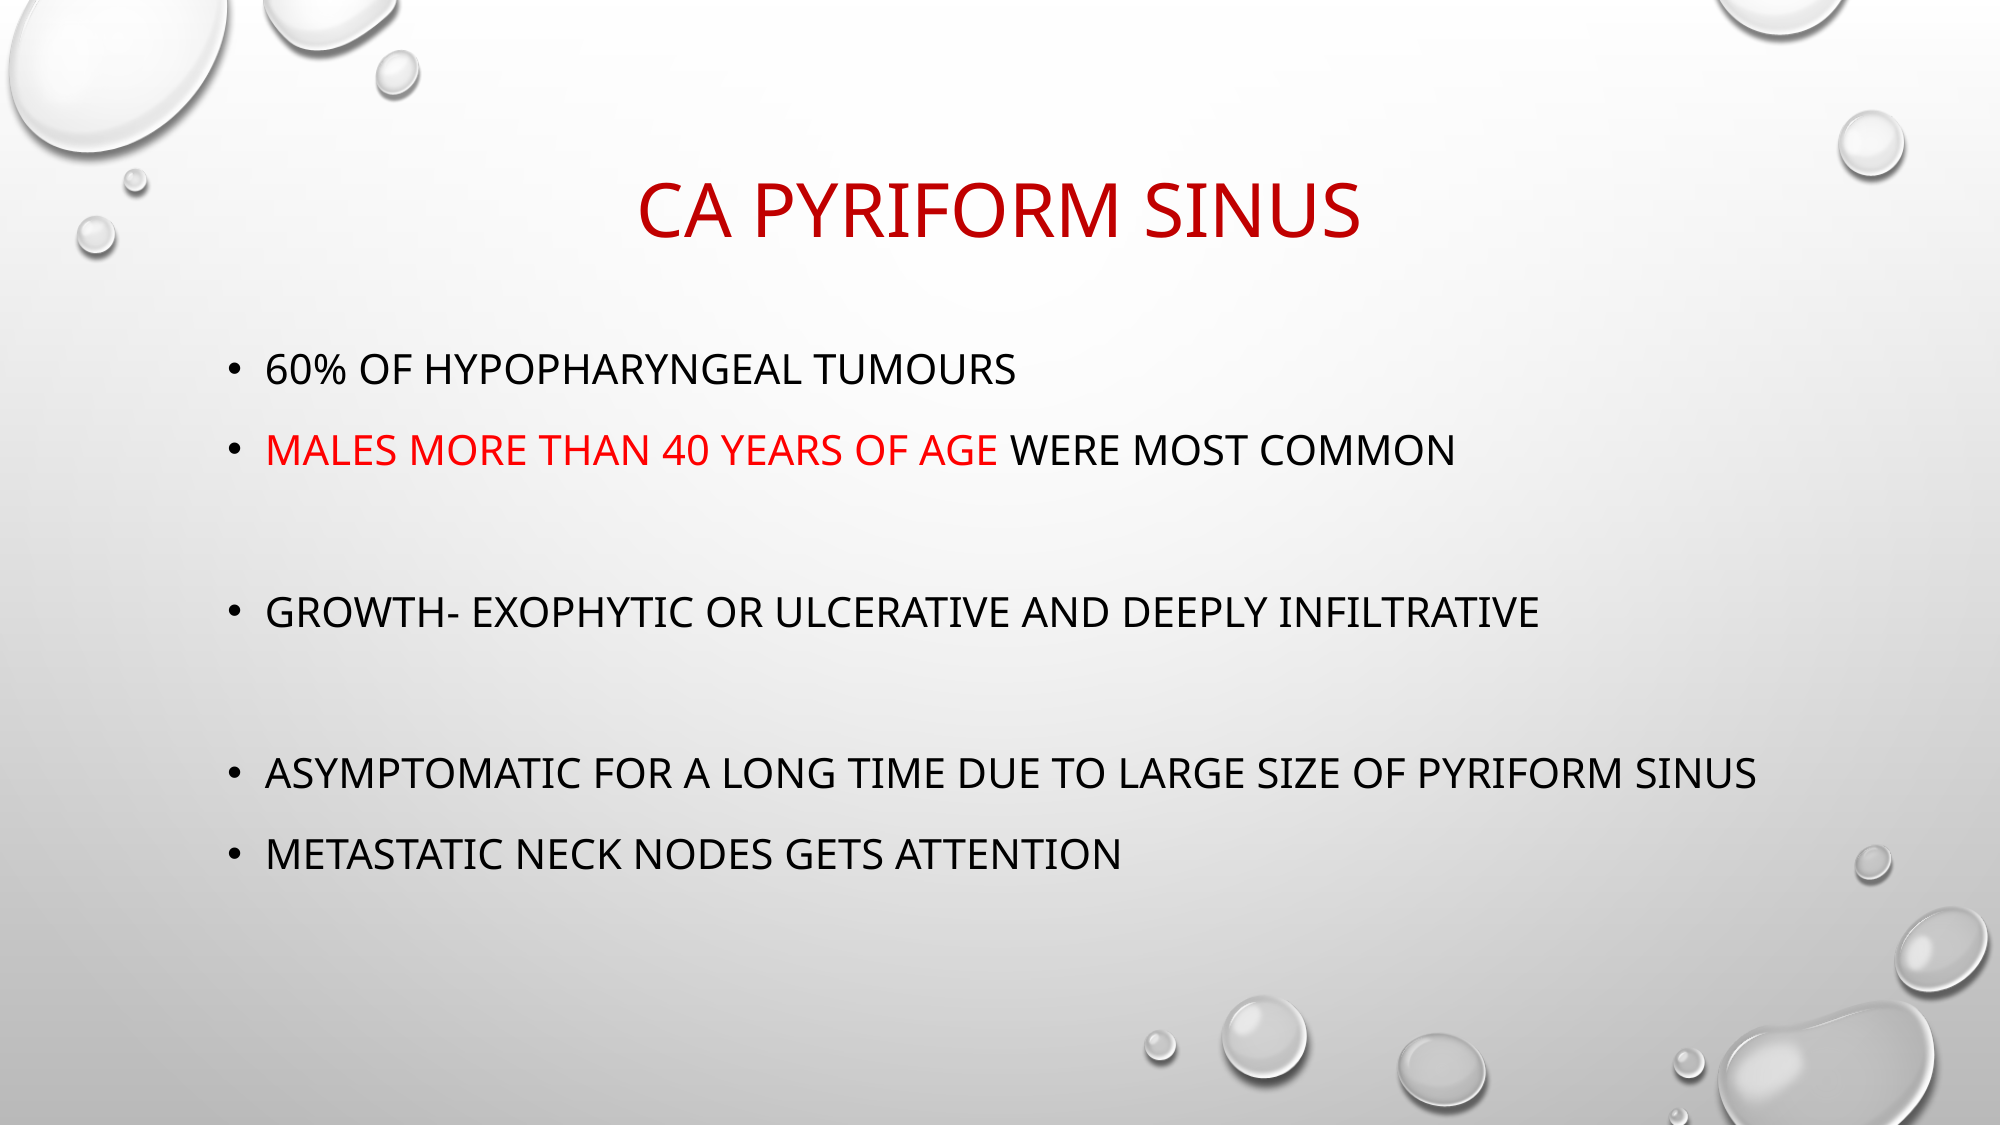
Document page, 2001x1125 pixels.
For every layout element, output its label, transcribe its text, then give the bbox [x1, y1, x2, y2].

title Ca pyriform sinus [149, 101, 1851, 326]
picture [0, 0, 2000, 1125]
list 60% of Hypopharyngeal Tumours Males more than 40 years of age were most common Growth- exophytic or ulcerative and deeply infiltrative Asymptomatic for a long time due to large size of pyriform sinus Metastatic neck nodes gets attention [212, 325, 1788, 920]
